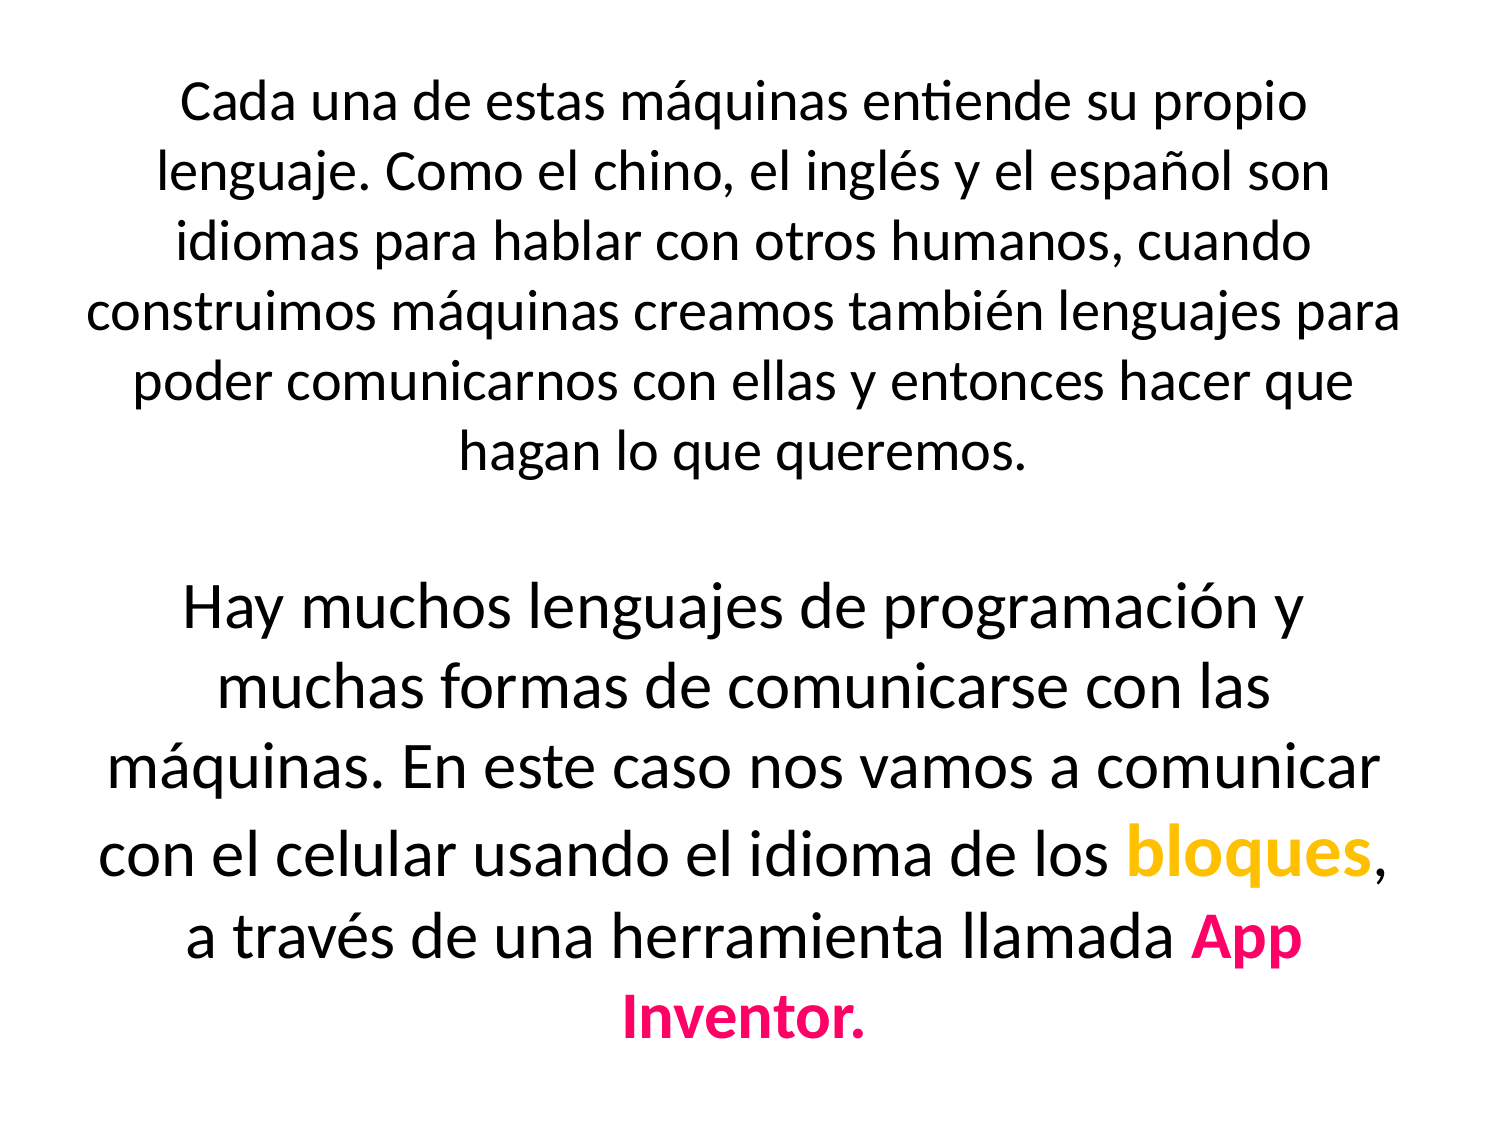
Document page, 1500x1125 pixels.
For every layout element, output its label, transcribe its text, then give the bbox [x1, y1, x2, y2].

text_box Cada una de estas máquinas entiende su propio lenguaje. Como el chino, el inglés y el español son idiomas para hablar con otros humanos, cuando construimos máquinas creamos también lenguajes para poder comunicarnos con ellas y entonces hacer que hagan lo que queremos. Hay muchos lenguajes de programación y muchas formas de comunicarse con las máquinas. En este caso nos vamos a comunicar con el celular usando el idioma de los bloques, a través de una herramienta llamada App Inventor. [64, 54, 1424, 1059]
